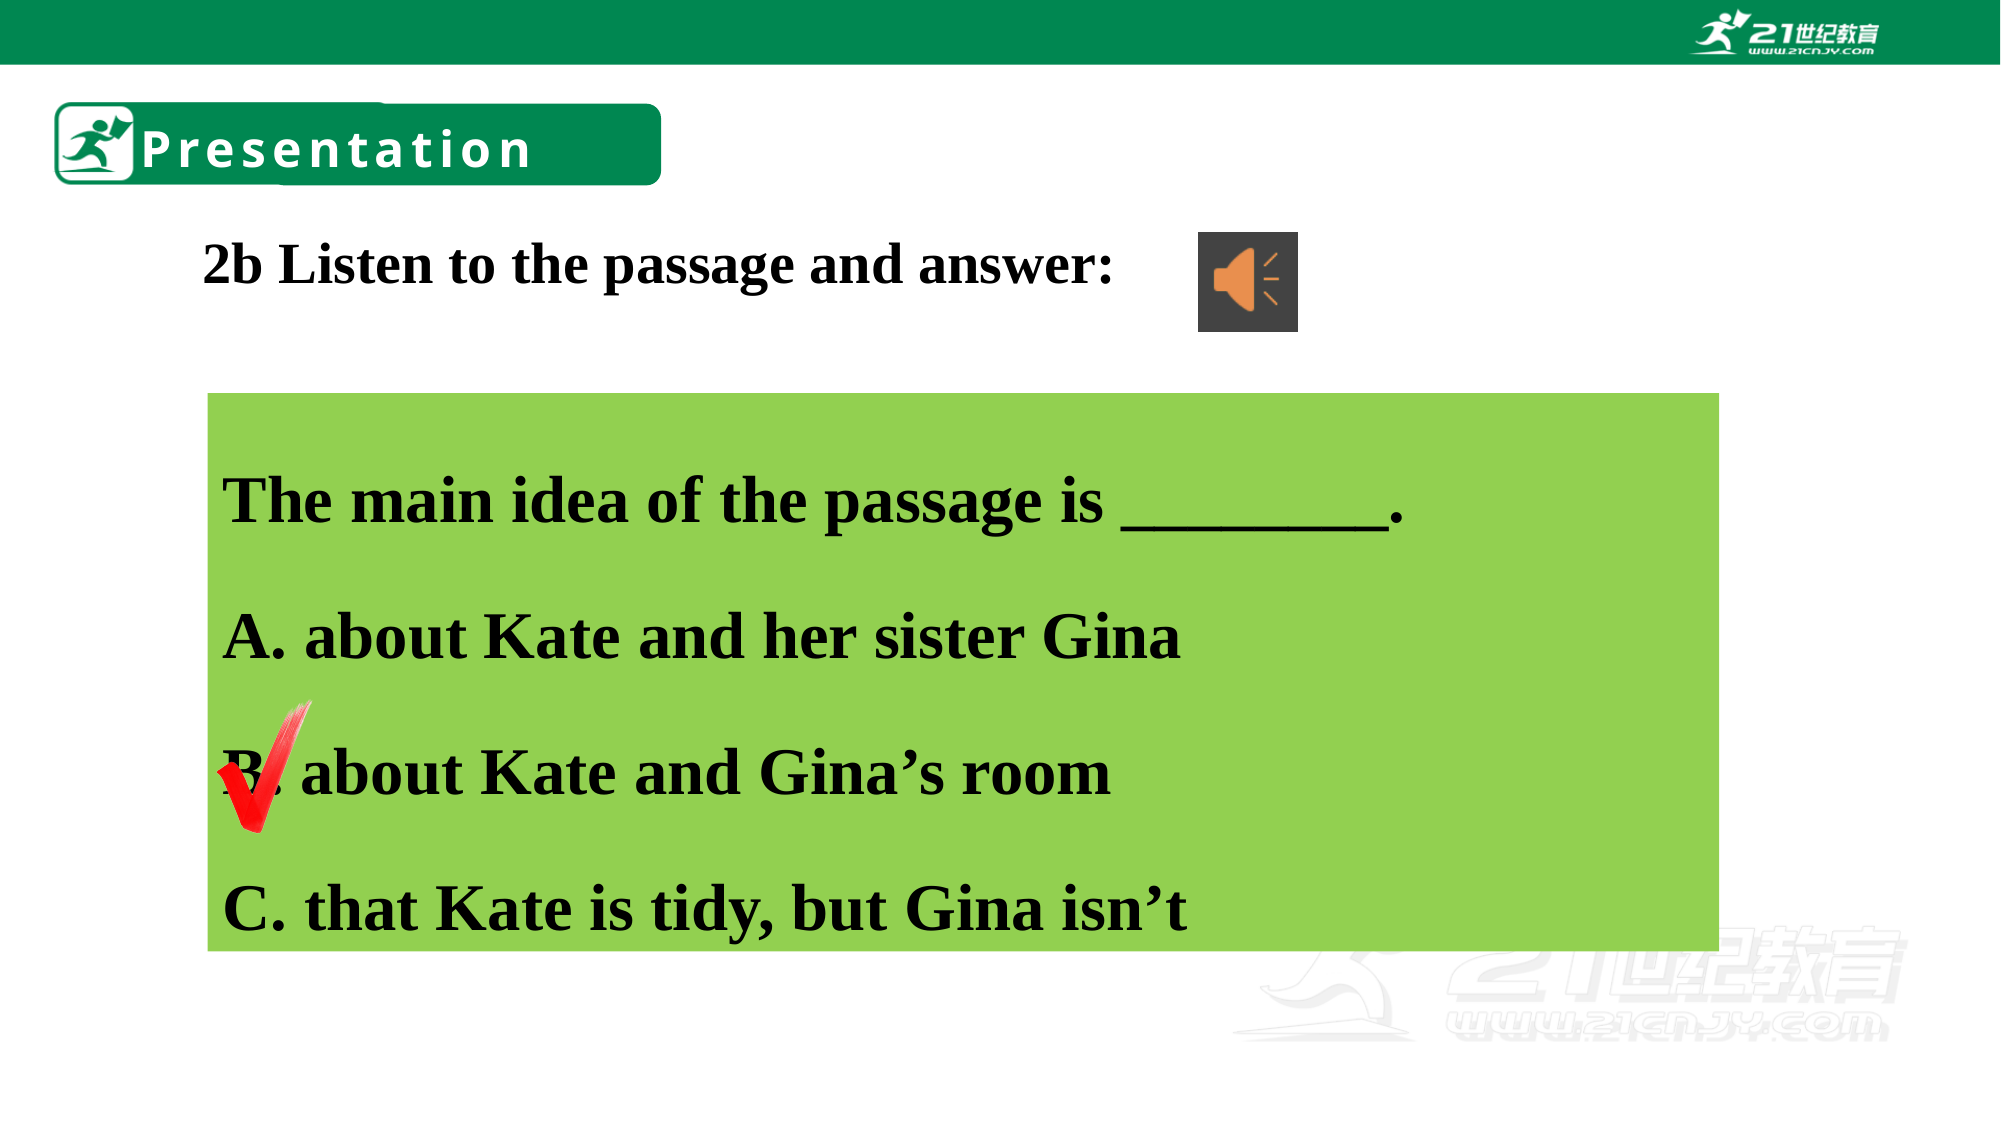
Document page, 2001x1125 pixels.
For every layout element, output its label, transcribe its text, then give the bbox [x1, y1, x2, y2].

title Presentation [125, 89, 691, 206]
picture [0, 0, 2001, 1125]
text_box The main idea of the passage is ________. A. about Kate and her sister Gina B. about Kate and Gina’s room C. that Kate is tidy, but Gina isn’t [207, 393, 1720, 952]
text_box 2b Listen to the passage and answer: [187, 217, 1274, 303]
